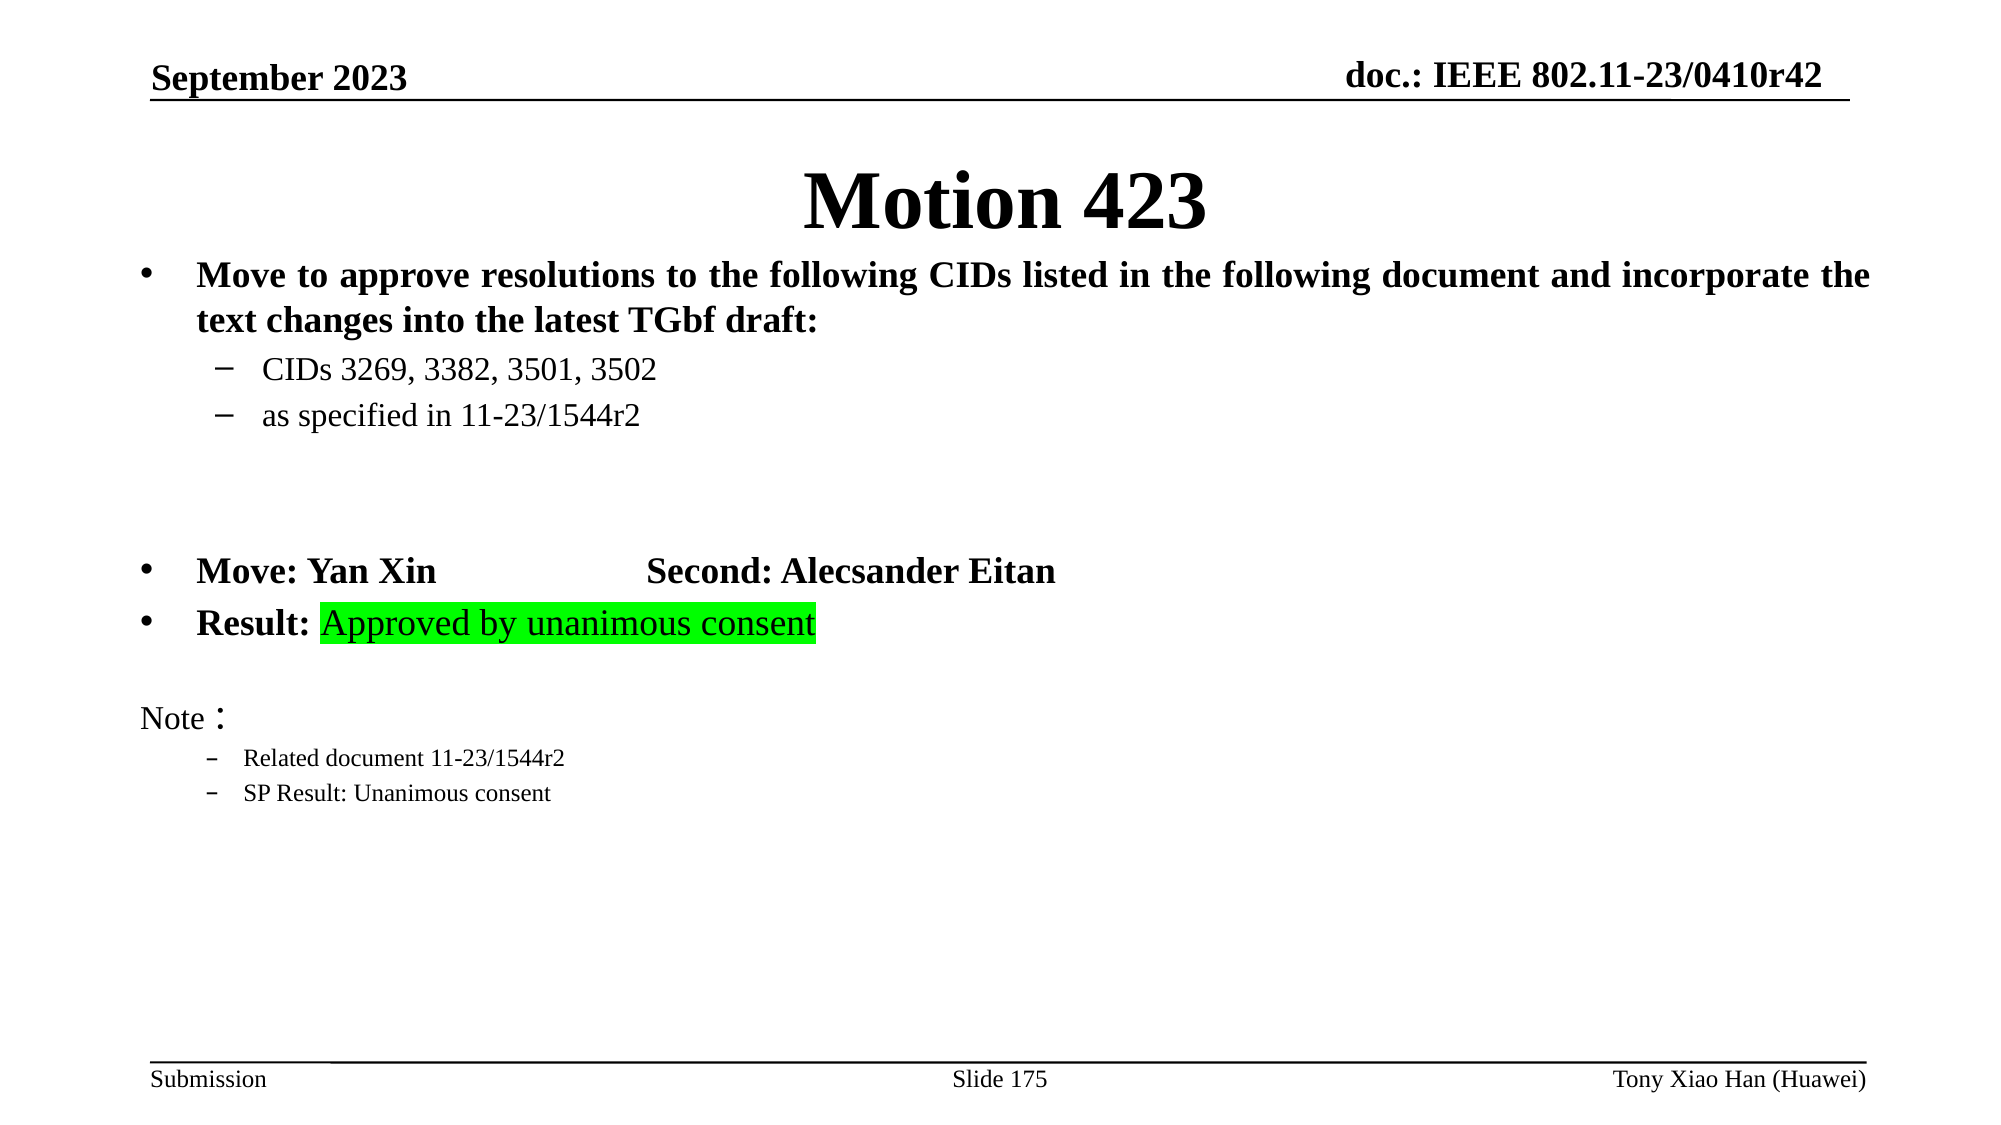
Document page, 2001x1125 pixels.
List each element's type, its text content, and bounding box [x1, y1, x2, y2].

text_box Motion 423 [368, 137, 1644, 212]
text_box Move to approve resolutions to the following CIDs listed in the following document and incorporate the text changes into the latest TGbf draft: CIDs 3269, 3382, 3501, 3502 as specified in 11-23/1544r2 Move: Yan Xin Second: Alecsander Eitan Result: Approved by unanimous consent Note： Related document 11-23/1544r2 SP Result: Unanimous consent [125, 212, 1888, 900]
